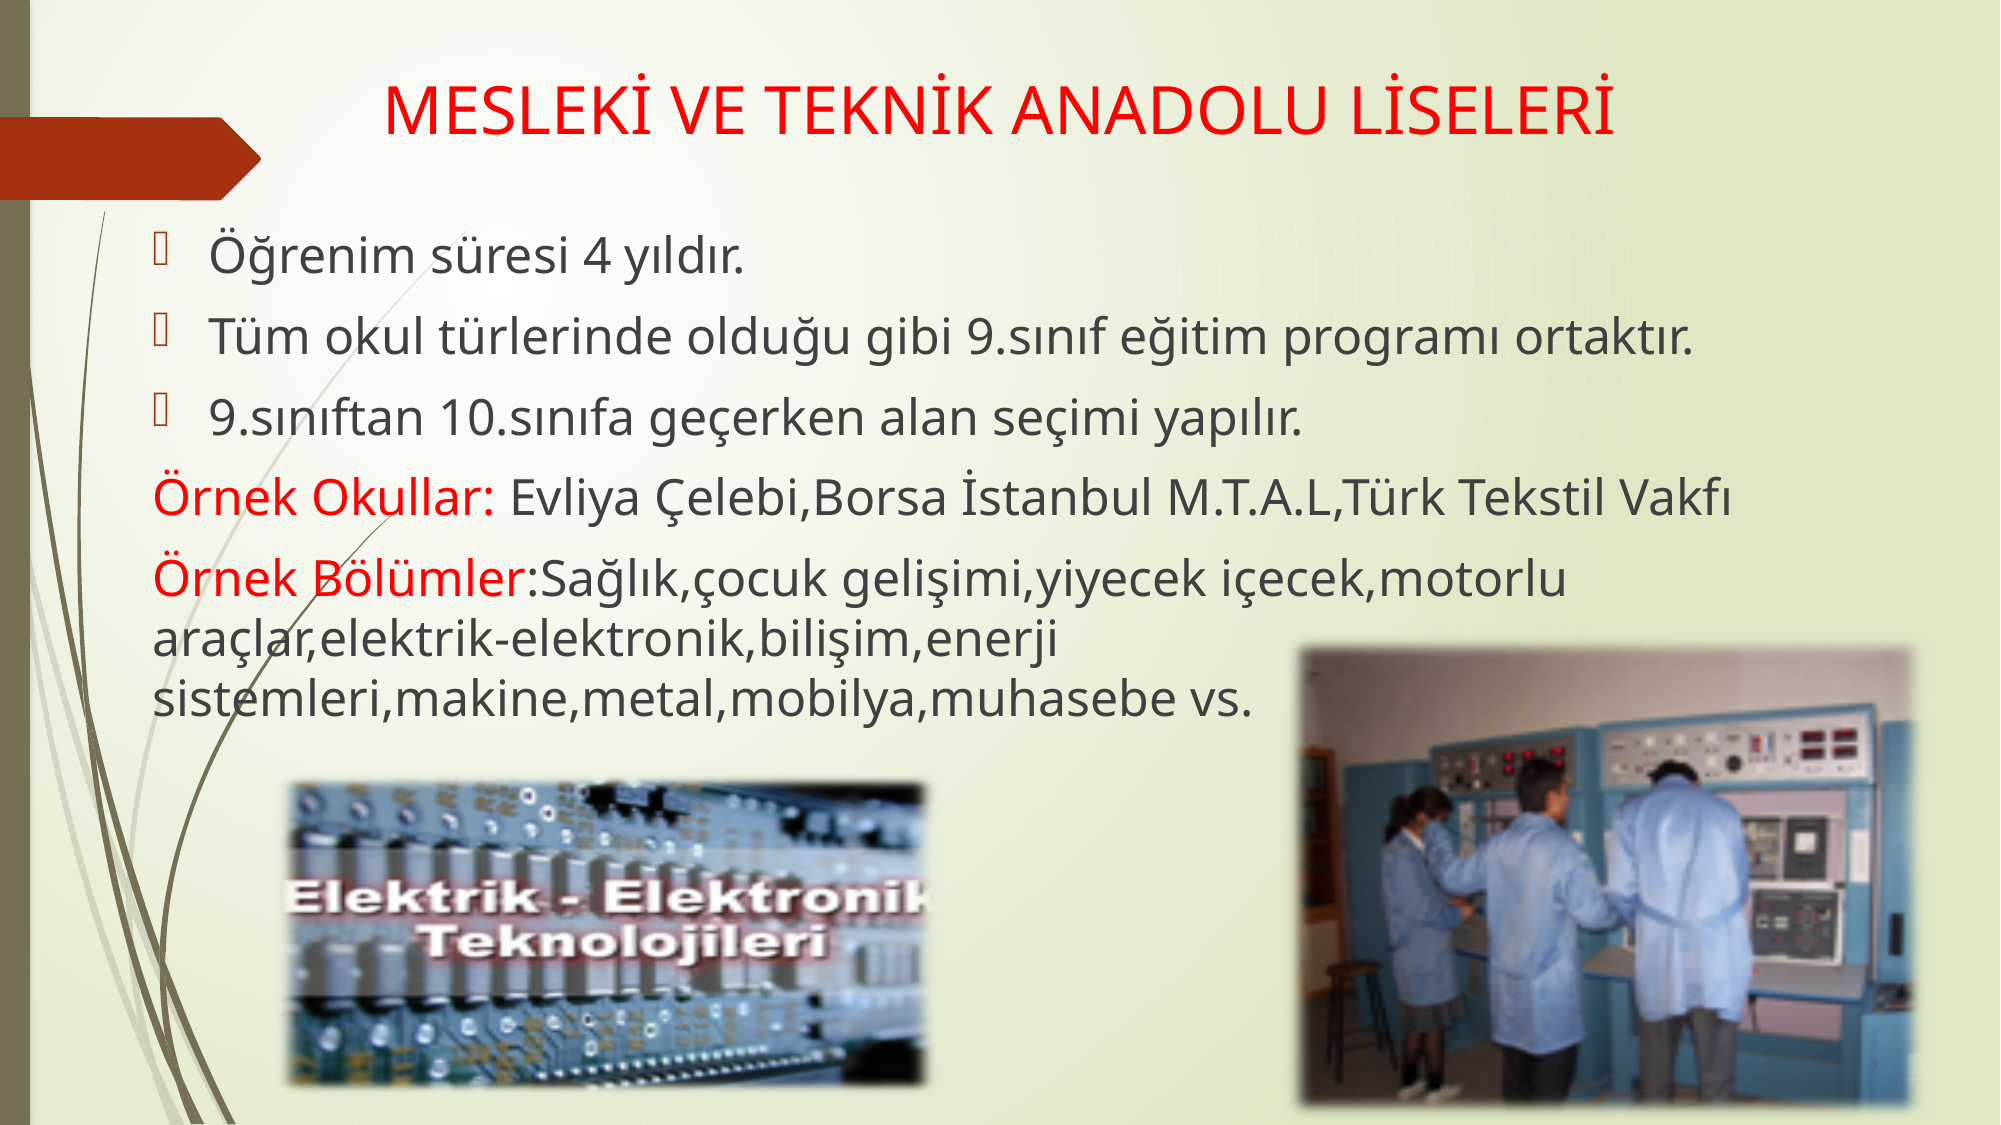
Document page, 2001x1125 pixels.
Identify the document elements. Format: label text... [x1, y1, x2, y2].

title MESLEKİ VE TEKNİK ANADOLU LİSELERİ [137, 59, 1863, 215]
list Öğrenim süresi 4 yıldır. Tüm okul türlerinde olduğu gibi 9.sınıf eğitim programı ortaktır. 9.sınıftan 10.sınıfa geçerken alan seçimi yapılır. Örnek Okullar: Evliya Çelebi,Borsa İstanbul M.T.A.L,Türk Tekstil Vakfı Örnek Bölümler:Sağlık,çocuk gelişimi,yiyecek içecek,motorlu araçlar,elektrik-elektronik,bilişim,enerji sistemleri,makine,metal,mobilya,muhasebe vs. [137, 215, 1863, 1098]
picture [1282, 631, 1933, 1125]
picture [273, 772, 944, 1098]
